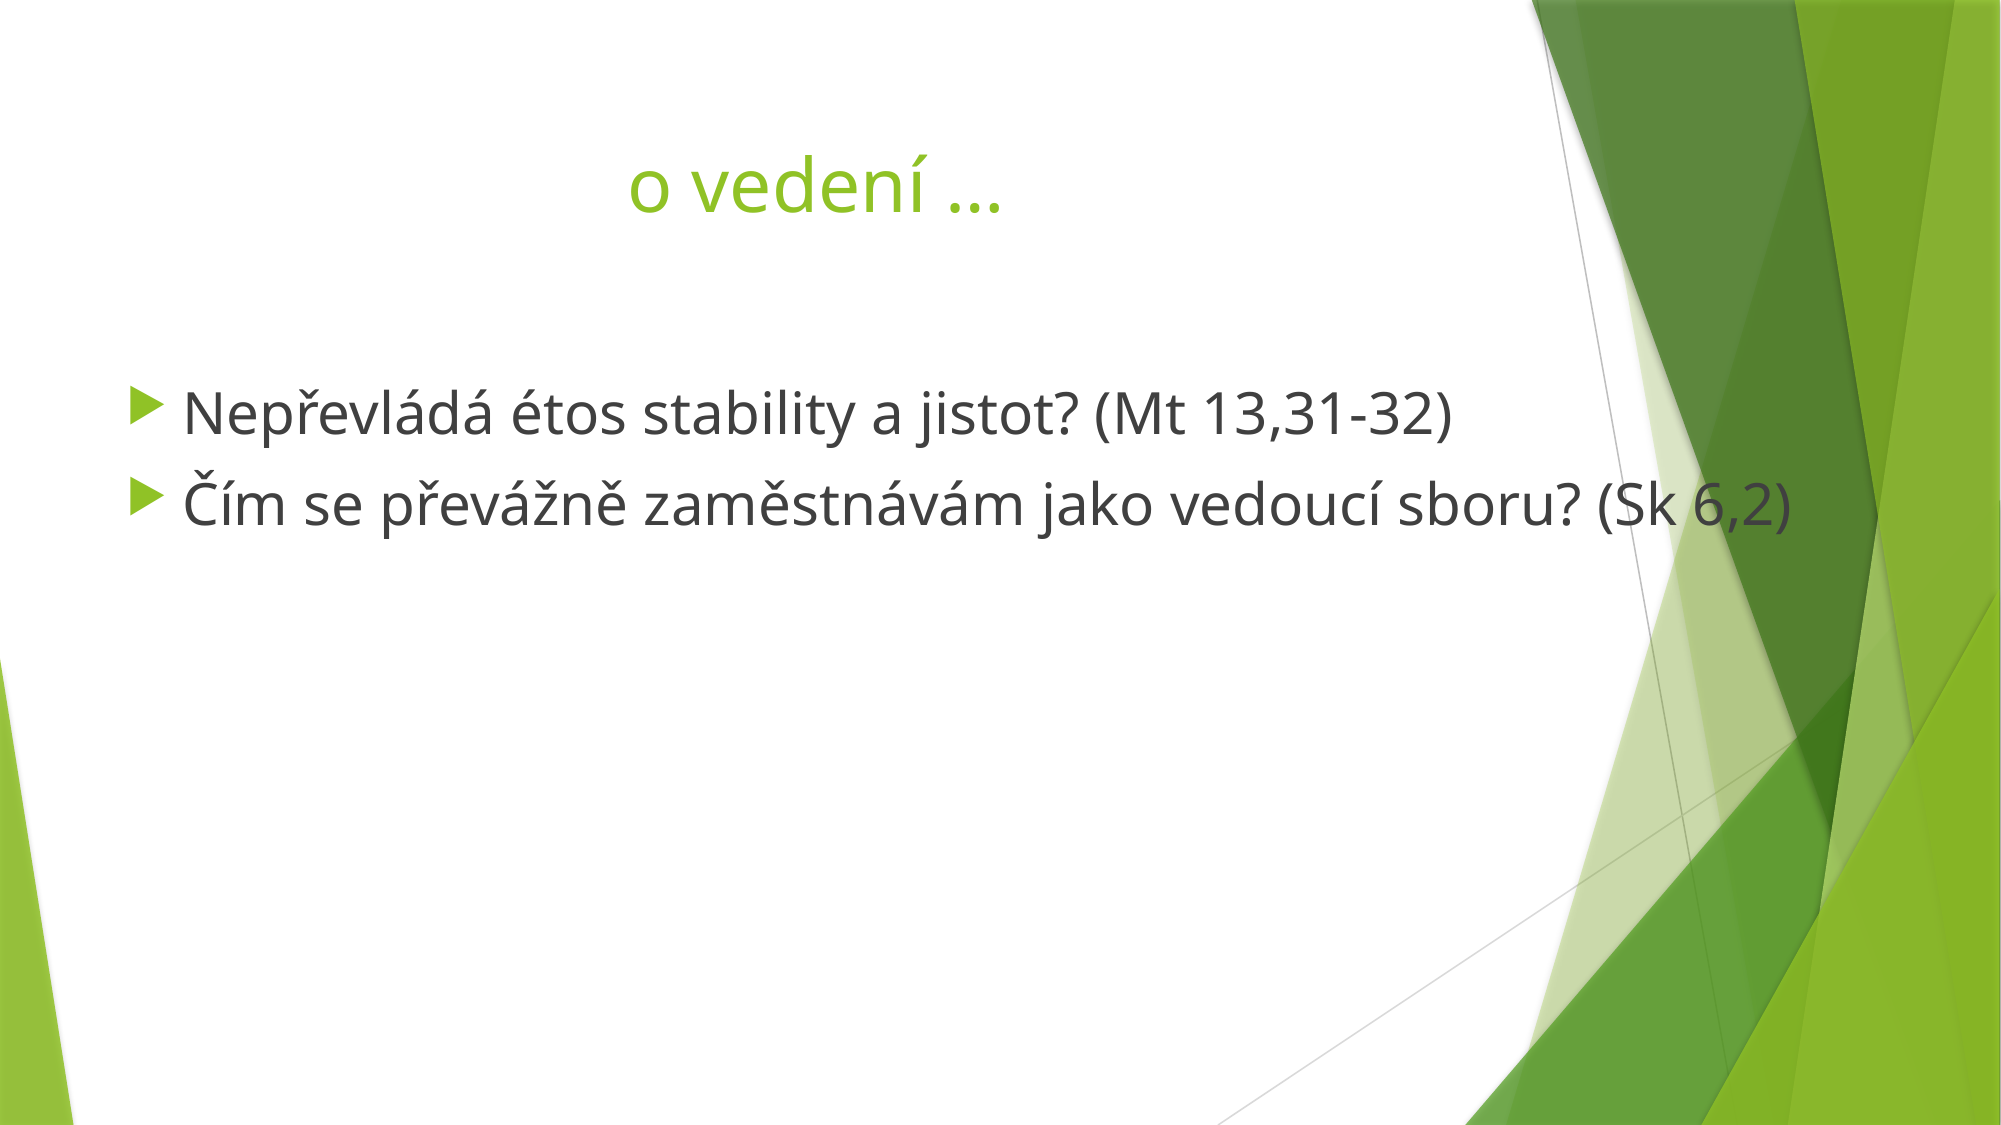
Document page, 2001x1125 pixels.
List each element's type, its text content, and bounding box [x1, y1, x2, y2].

list Nepřevládá étos stability a jistot? (Mt 13,31-32) Čím se převážně zaměstnávám jako vedoucí sboru? (Sk 6,2) [111, 368, 1866, 1125]
title o vedení … [111, 129, 1522, 243]
